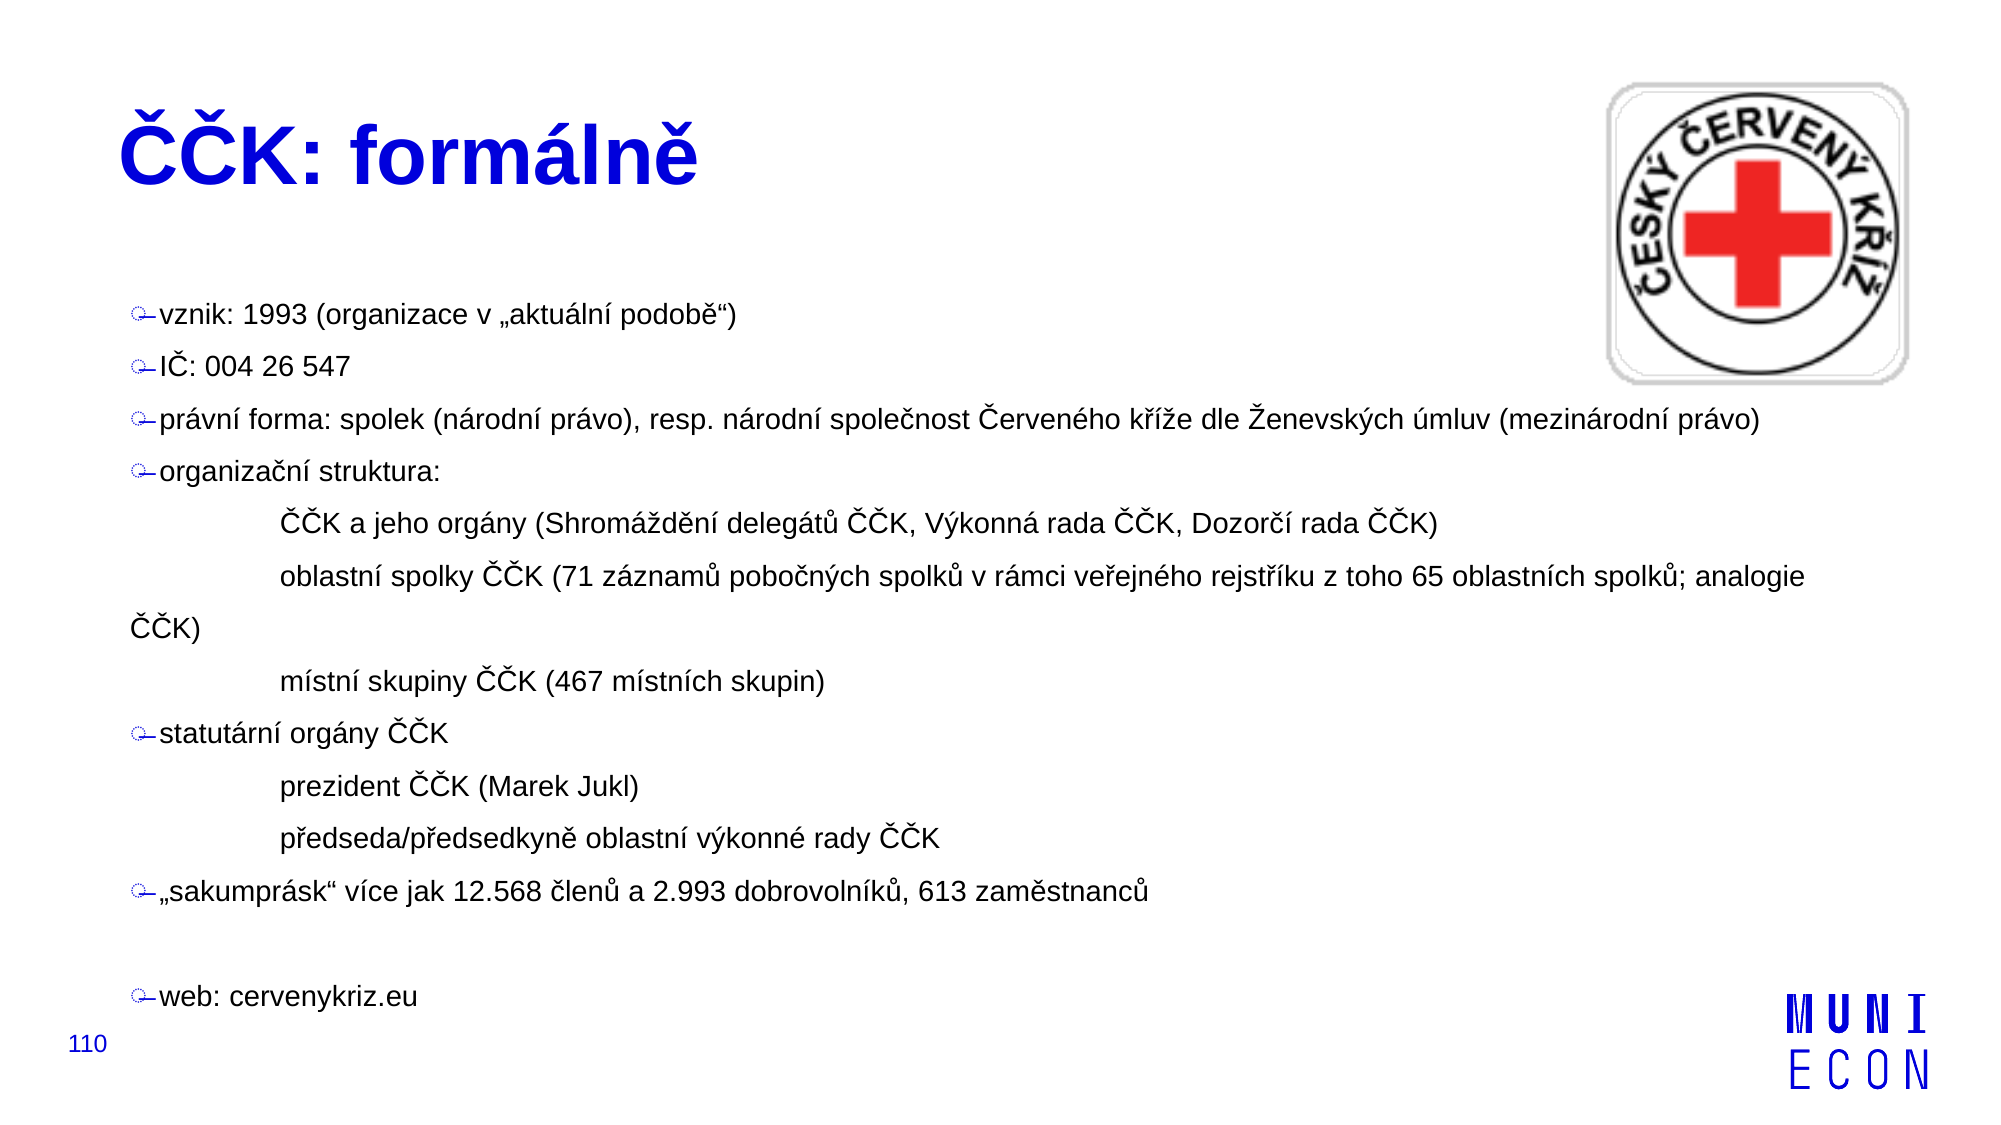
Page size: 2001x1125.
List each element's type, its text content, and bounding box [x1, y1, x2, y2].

slide_number 110 [67, 1021, 110, 1063]
title ČČK: formálně [118, 118, 1599, 193]
list vznik: 1993 (organizace v „aktuální podobě“) IČ: 004 26 547 právní forma: spolek (národní právo), resp. národní společnost Červeného kříže dle Ženevských úmluv (mezinárodní právo) organizační struktura: ČČK a jeho orgány (Shromáždění delegátů ČČK, Výkonná rada ČČK, Dozorčí rada ČČK) oblastní spolky ČČK (71 záznamů pobočných spolků v rámci veřejného rejstříku z toho 65 oblastních spolků; analogie ČČK) místní skupiny ČČK (467 místních skupin) statutární orgány ČČK prezident ČČK (Marek Jukl) předseda/předsedkyně oblastní výkonné rady ČČK „sakumprásk“ více jak 12.568 členů a 2.993 dobrovolníků, 613 zaměstnanců web: cervenykriz.eu [118, 277, 1883, 957]
picture [1604, 80, 1913, 389]
